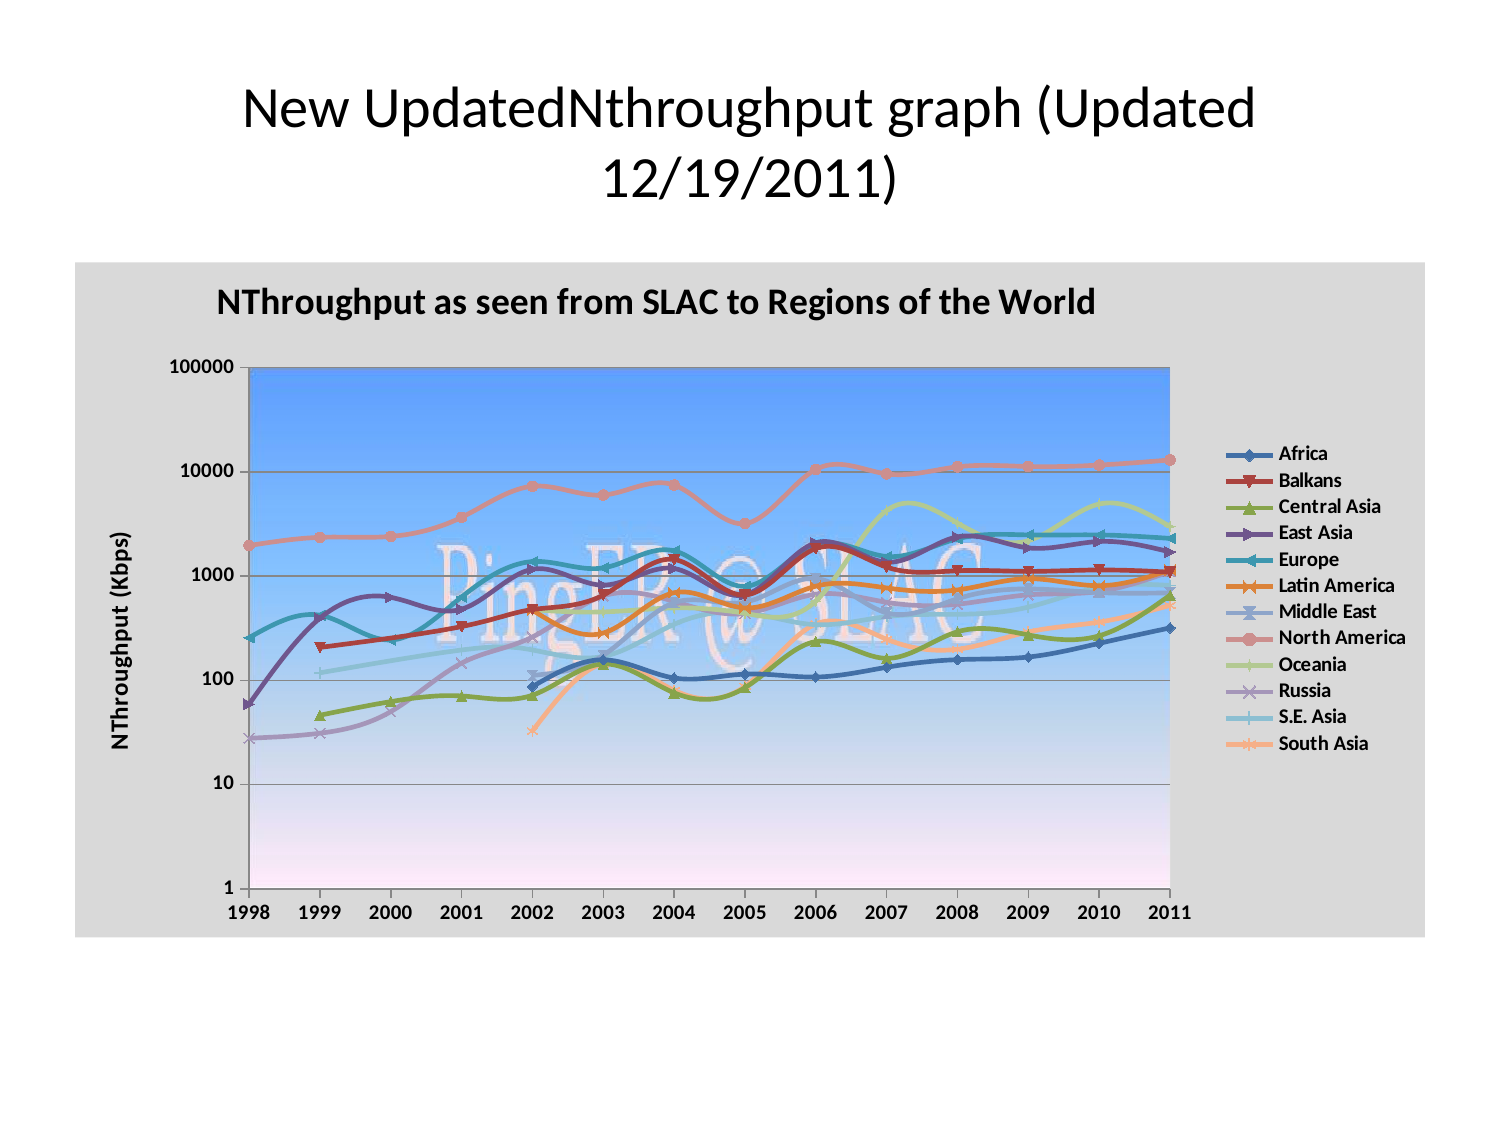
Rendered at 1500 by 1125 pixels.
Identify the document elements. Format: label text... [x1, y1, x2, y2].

title New UpdatedNthroughput graph (Updated 12/19/2011) [75, 45, 1425, 233]
chart [74, 262, 1426, 938]
